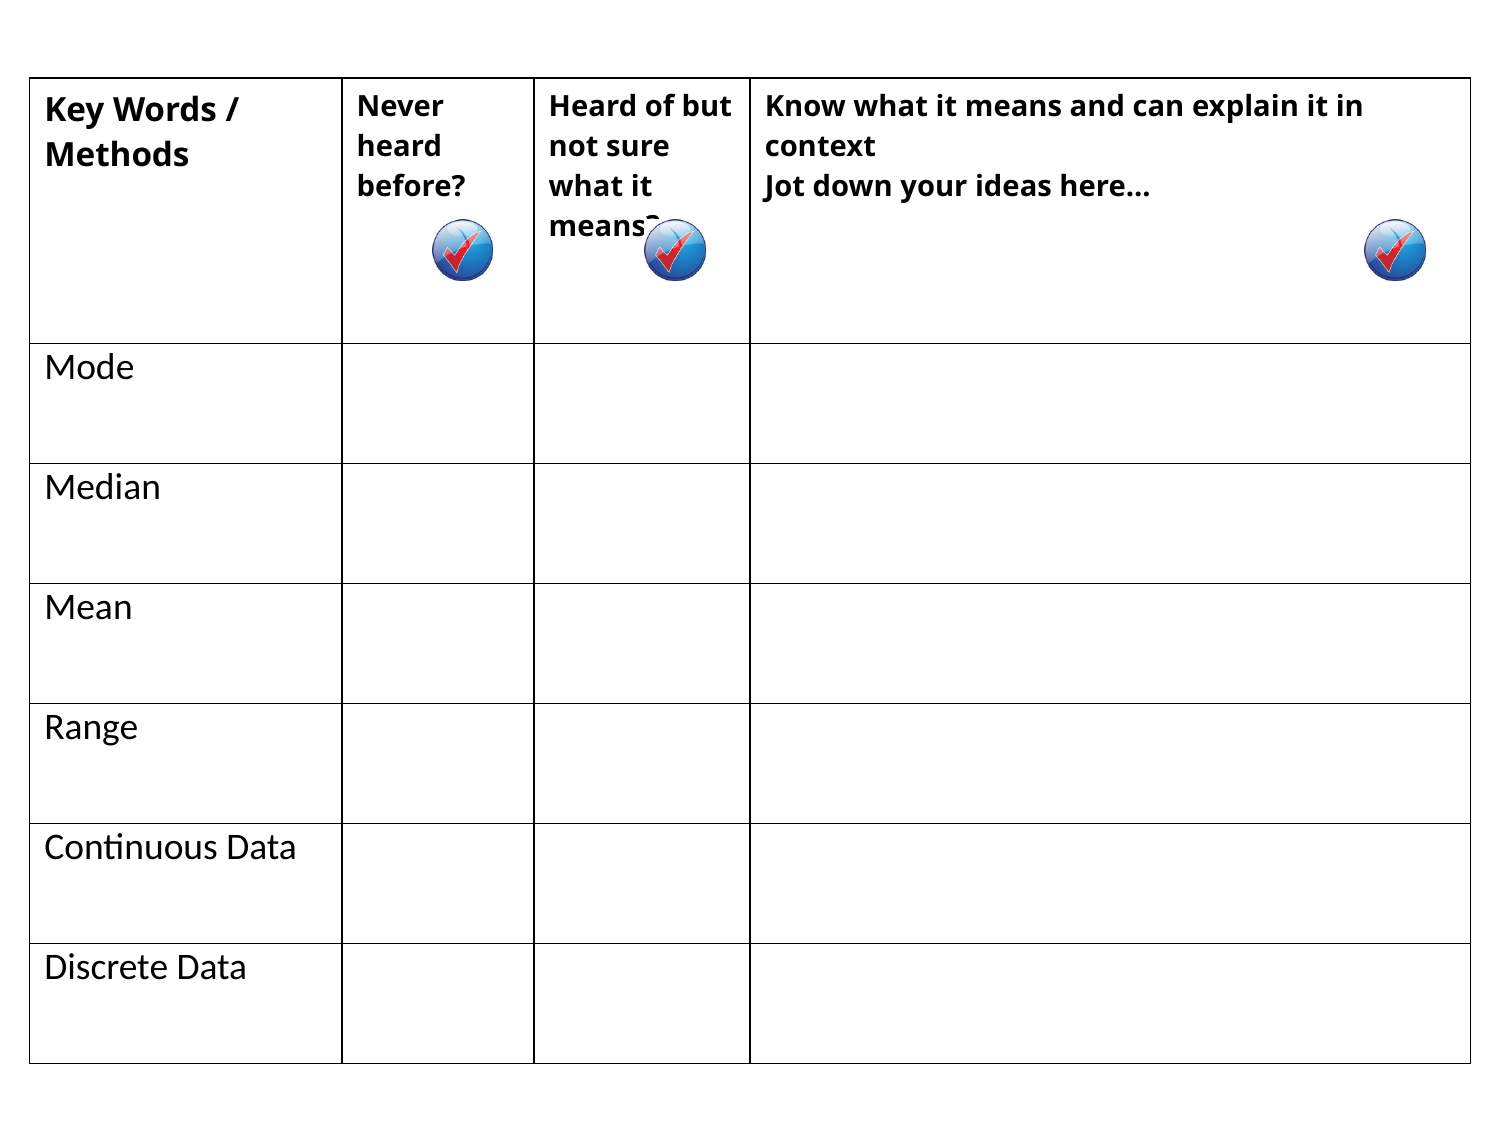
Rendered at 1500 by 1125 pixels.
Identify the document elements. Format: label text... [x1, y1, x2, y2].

table_cell Mean [30, 584, 341, 703]
table_cell [751, 704, 1470, 823]
table_cell [343, 464, 533, 583]
table_cell [751, 944, 1470, 1063]
table_cell [343, 704, 533, 823]
table_cell Median [30, 464, 341, 583]
table_cell [751, 464, 1470, 583]
table_cell Continuous Data [30, 824, 341, 943]
table_header Know what it means and can explain it in context Jot down your ideas here... [751, 79, 1470, 343]
table_cell [535, 824, 749, 943]
table_cell [535, 704, 749, 823]
table_cell Range [30, 704, 341, 823]
table_cell [535, 944, 749, 1063]
table_cell [751, 584, 1470, 703]
picture [643, 219, 706, 281]
table_cell [343, 944, 533, 1063]
table_cell Mode [30, 344, 341, 463]
table_header Heard of but not sure what it means? [535, 79, 749, 343]
table_cell [751, 344, 1470, 463]
table_cell [343, 344, 533, 463]
table_cell [343, 584, 533, 703]
table_header Key Words / Methods [30, 79, 341, 343]
table_header Never heard before? [343, 79, 533, 343]
picture [1363, 219, 1426, 281]
picture [431, 219, 494, 281]
table_cell Discrete Data [30, 944, 341, 1063]
table_cell [751, 824, 1470, 943]
table_cell [535, 344, 749, 463]
table_cell [535, 464, 749, 583]
table_cell [343, 824, 533, 943]
table_cell [535, 584, 749, 703]
